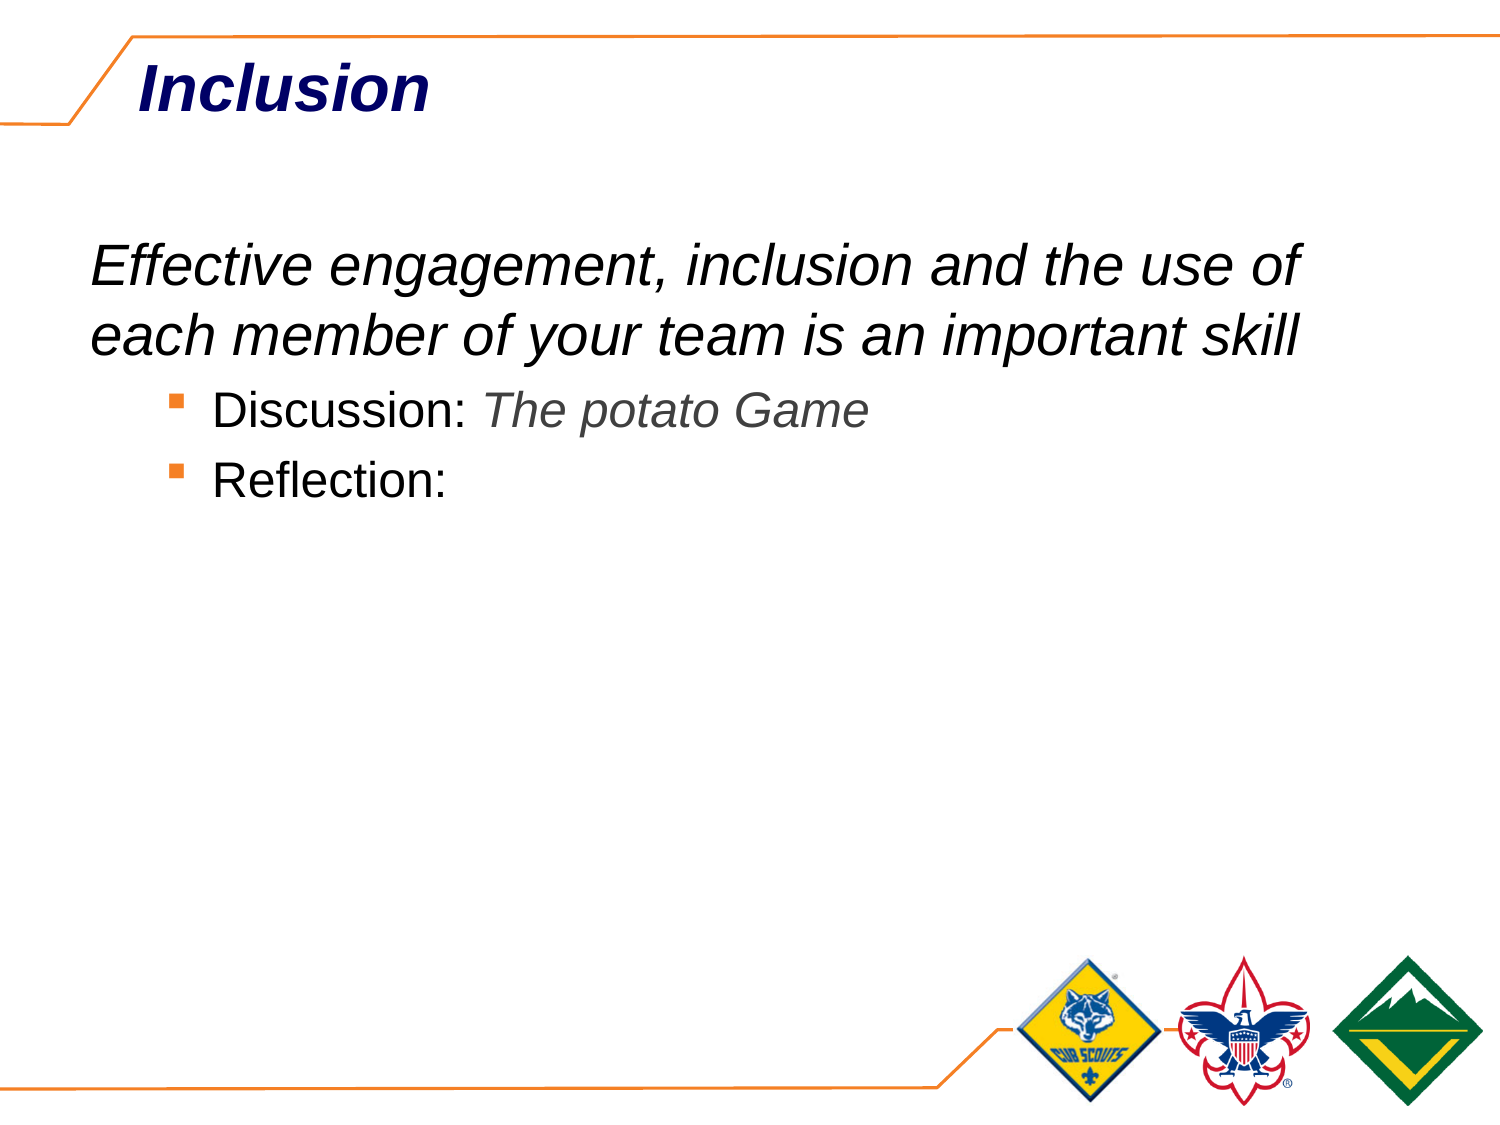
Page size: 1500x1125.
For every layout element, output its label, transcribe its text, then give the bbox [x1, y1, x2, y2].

title Inclusion [123, 45, 1475, 126]
picture [1013, 976, 1164, 1106]
picture [1332, 955, 1483, 1106]
picture [1178, 976, 1310, 1106]
list Effective engagement, inclusion and the use of each member of your team is an important skill Discussion: The potato Game Reflection: [75, 220, 1425, 976]
